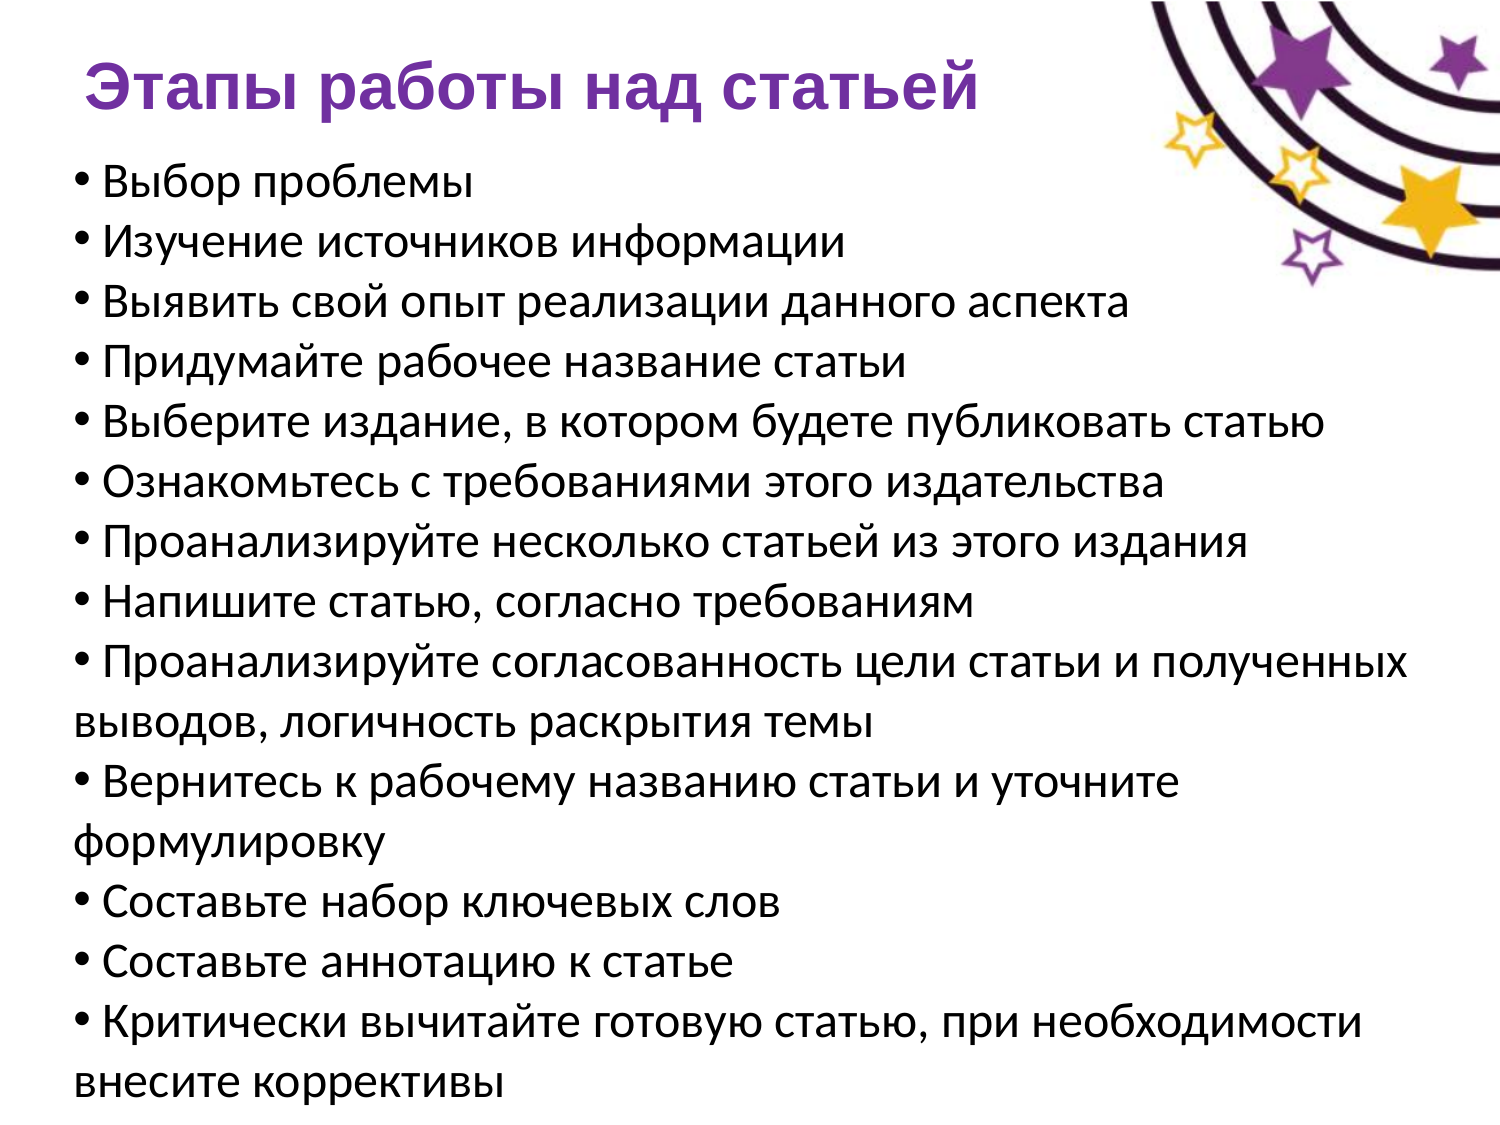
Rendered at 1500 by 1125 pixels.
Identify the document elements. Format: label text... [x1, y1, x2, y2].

text_box Этапы работы над статьей [70, 35, 1131, 130]
text_box Выбор проблемы Изучение источников информации Выявить свой опыт реализации данного аспекта Придумайте рабочее название статьи Выберите издание, в котором будете публиковать статью Ознакомьтесь с требованиями этого издательства Проанализируйте несколько статьей из этого издания Напишите статью, согласно требованиям Проанализируйте согласованность цели статьи и полученных выводов, логичность раскрытия темы Вернитесь к рабочему названию статьи и уточните формулировку Составьте набор ключевых слов Составьте аннотацию к статье Критически вычитайте готовую статью, при необходимости внесите коррективы [58, 140, 1477, 1116]
picture [1136, 0, 1500, 294]
